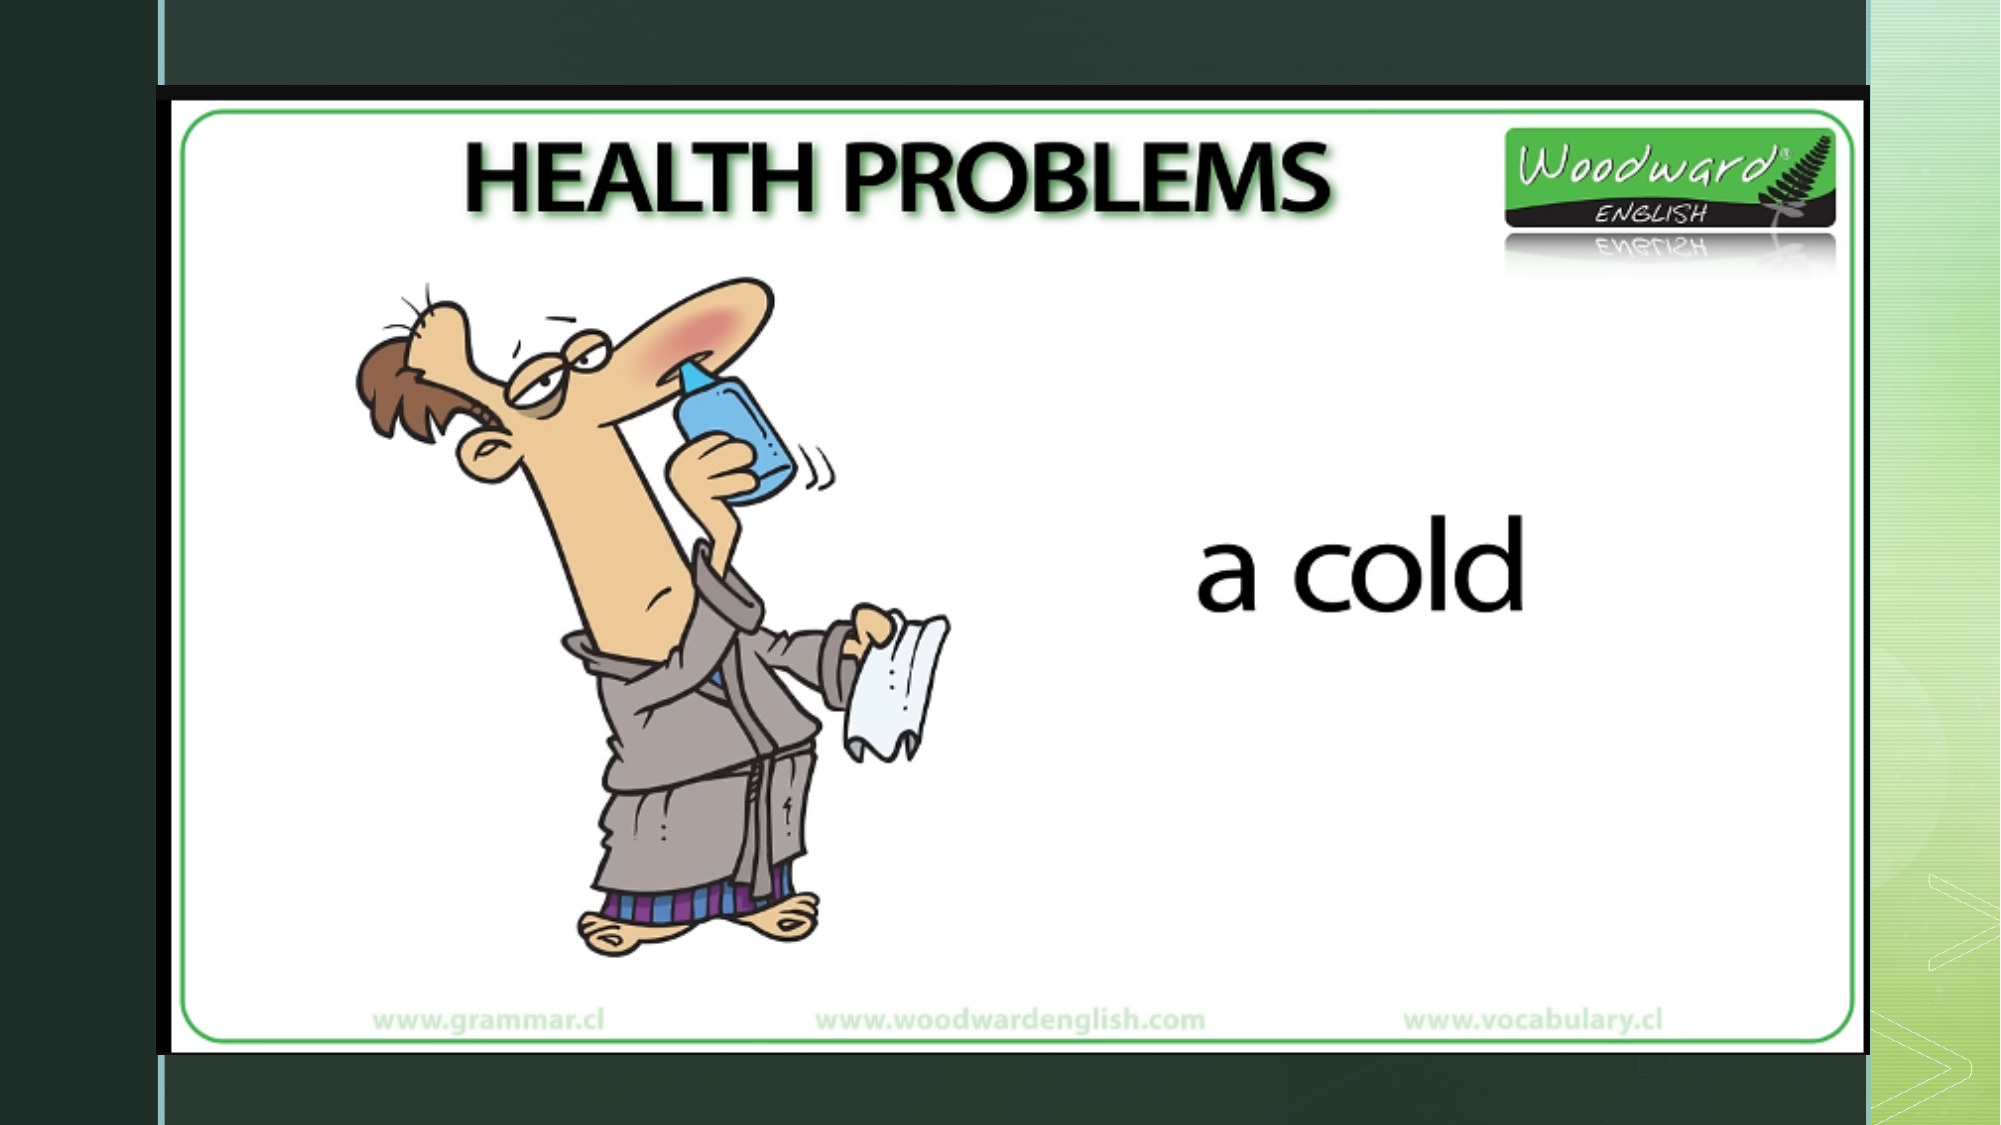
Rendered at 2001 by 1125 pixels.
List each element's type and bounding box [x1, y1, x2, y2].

picture [156, 85, 1870, 1055]
picture [1871, 0, 2001, 1125]
